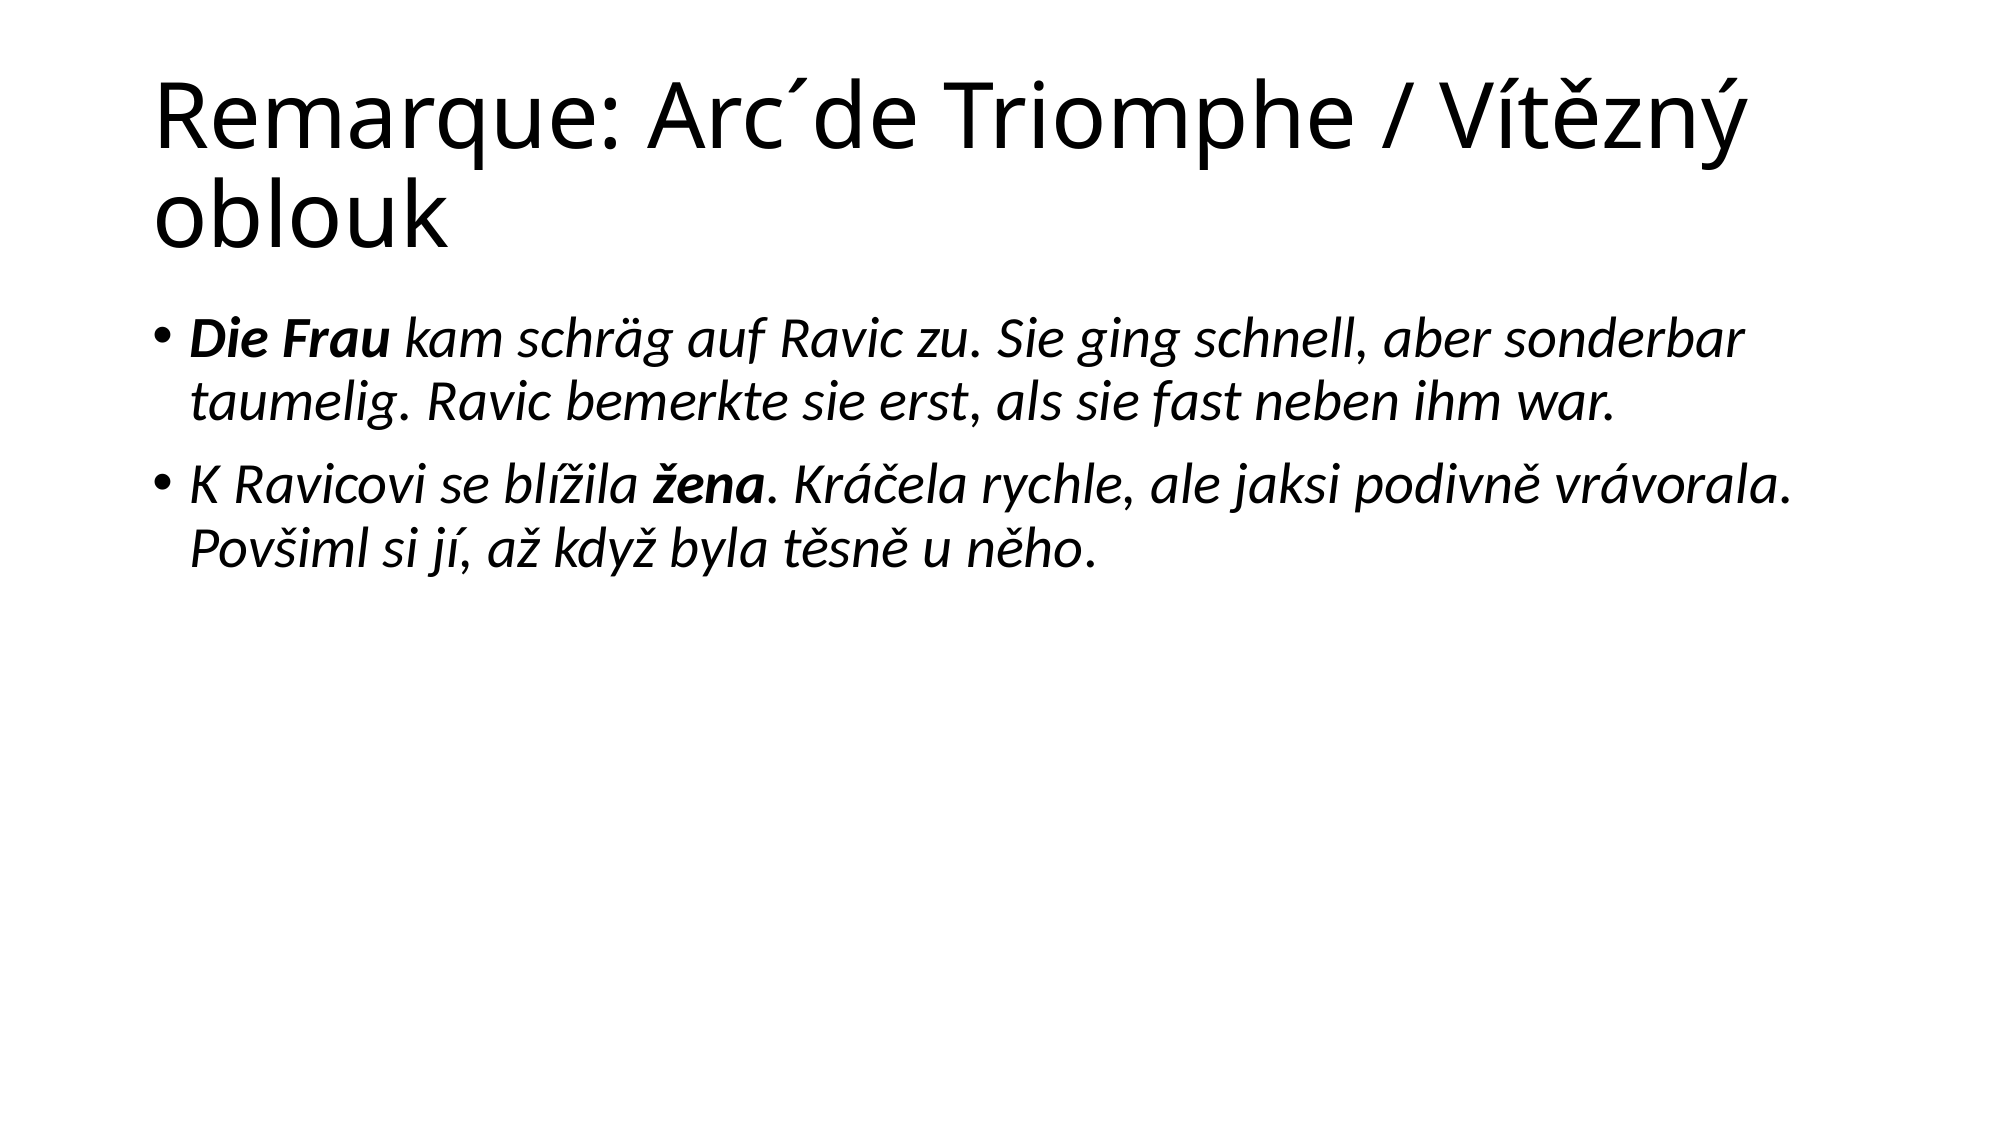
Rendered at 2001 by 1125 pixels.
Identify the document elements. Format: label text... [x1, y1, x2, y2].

title Remarque: Arc´de Triomphe / Vítězný oblouk [137, 59, 1863, 278]
list Die Frau kam schräg auf Ravic zu. Sie ging schnell, aber sonderbar taumelig. Ravic bemerkte sie erst, als sie fast neben ihm war. K Ravicovi se blížila žena. Kráčela rychle, ale jaksi podivně vrávorala. Povšiml si jí, až když byla těsně u něho. [137, 299, 1863, 1014]
